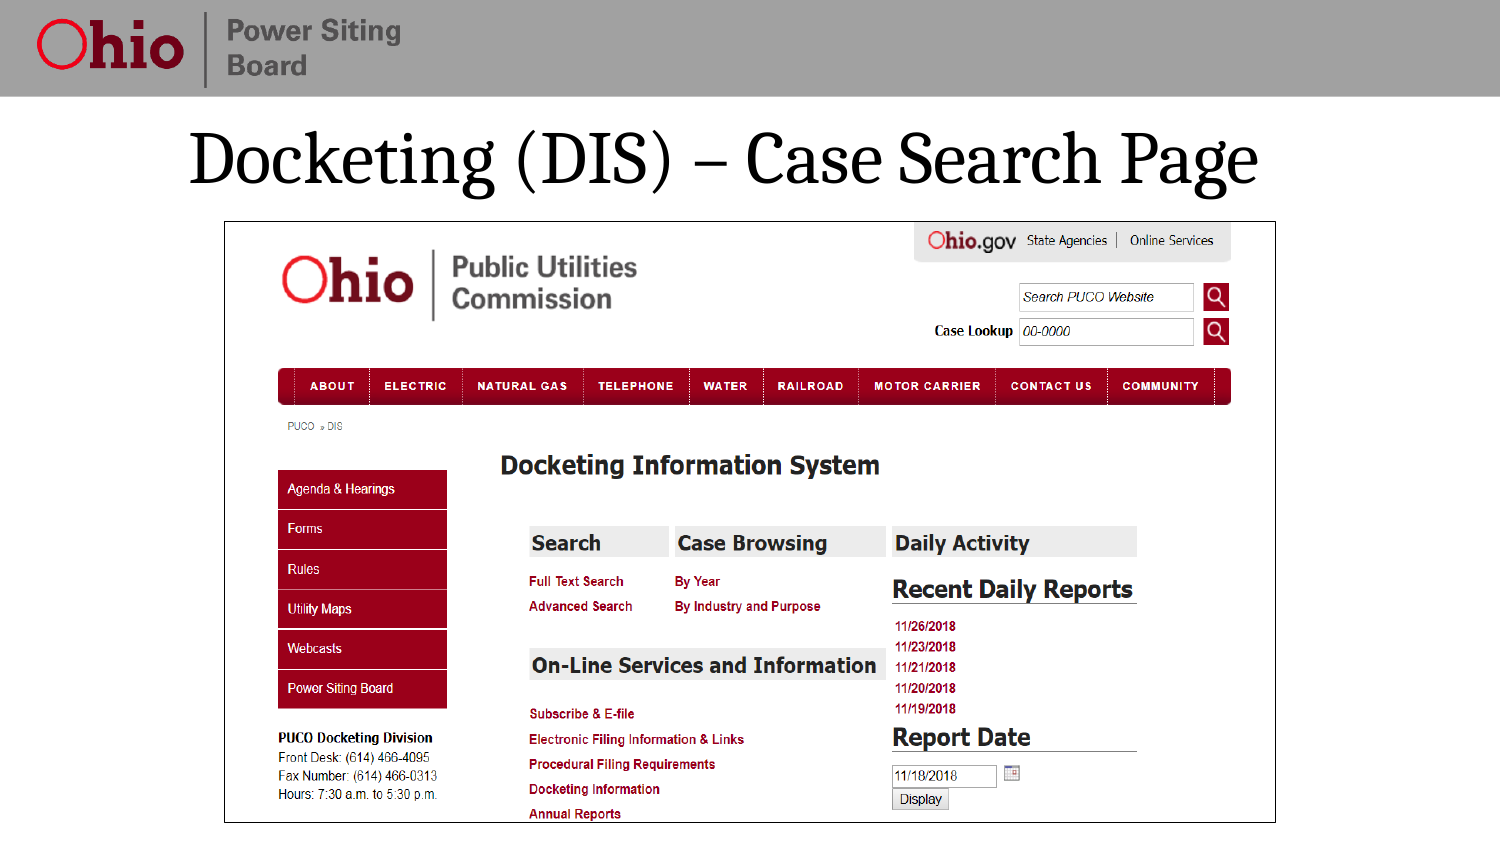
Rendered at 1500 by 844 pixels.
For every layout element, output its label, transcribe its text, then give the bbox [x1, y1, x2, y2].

picture [37, 12, 400, 88]
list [224, 221, 1276, 823]
title Docketing (DIS) – Case Search Page [87, 109, 1363, 197]
